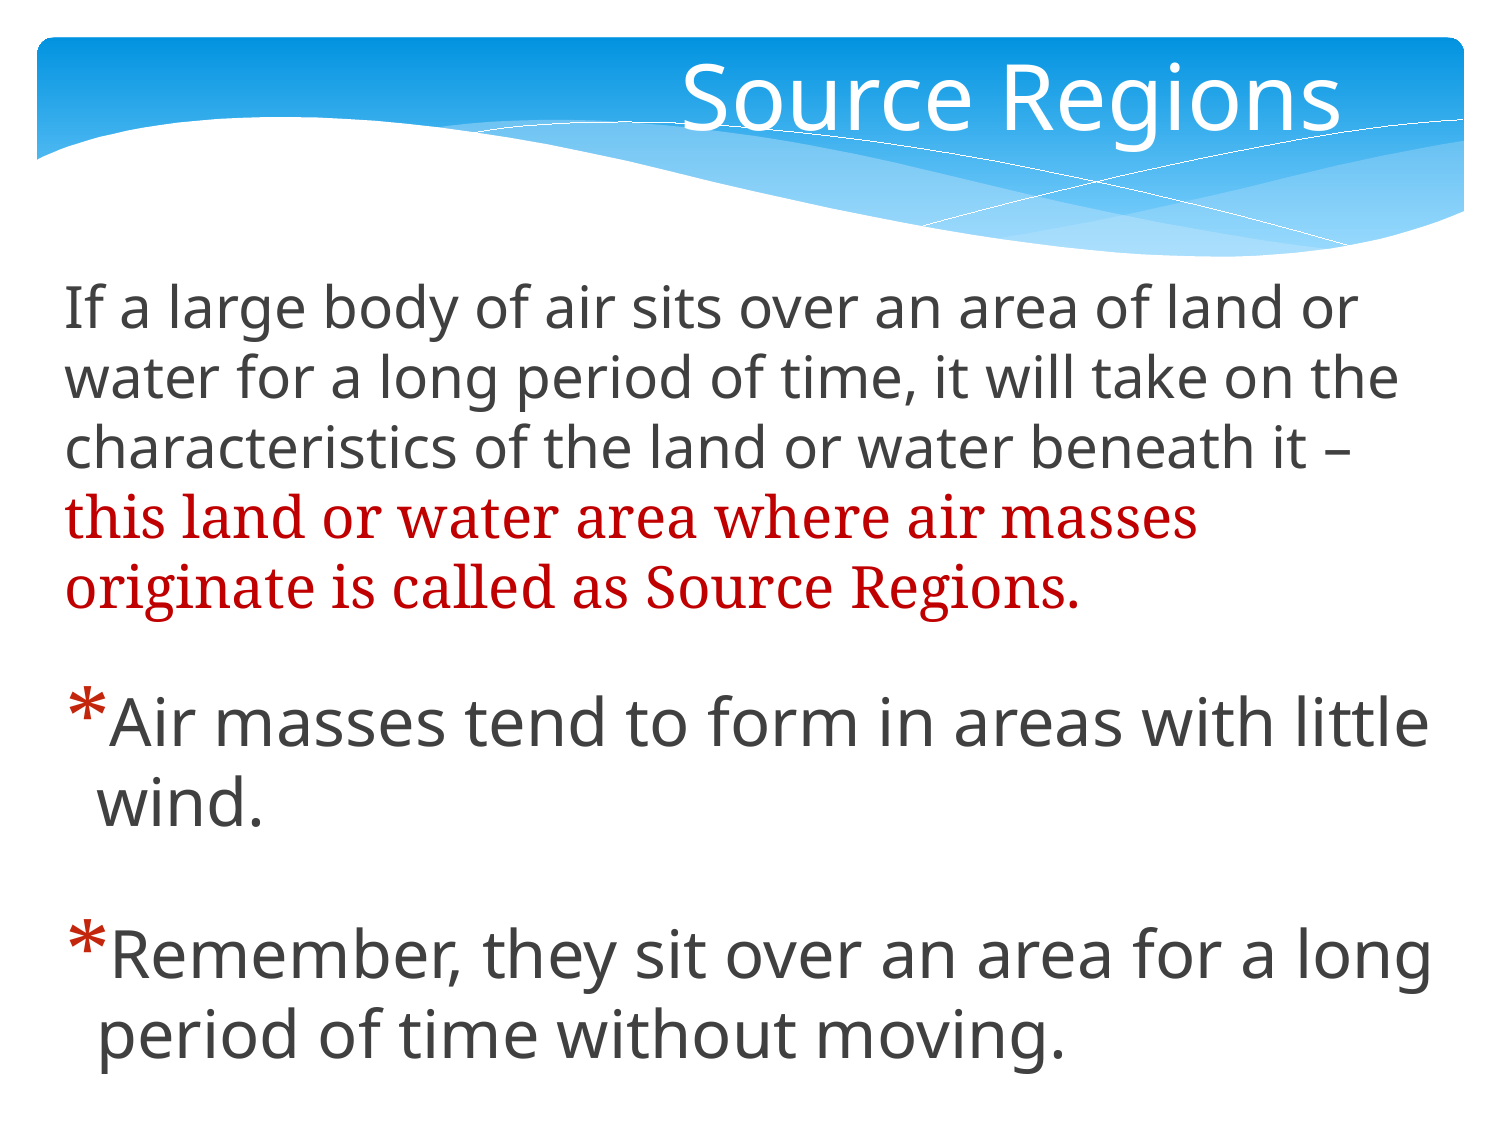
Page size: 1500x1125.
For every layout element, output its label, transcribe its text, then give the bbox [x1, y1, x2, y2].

text_box If a large body of air sits over an area of land or water for a long period of time, it will take on the characteristics of the land or water beneath it – this land or water area where air masses originate is called as Source Regions. [50, 262, 1450, 628]
text_box Air masses tend to form in areas with little wind. Remember, they sit over an area for a long period of time without moving. [43, 671, 1463, 1079]
text_box Source Regions [599, 31, 1425, 238]
